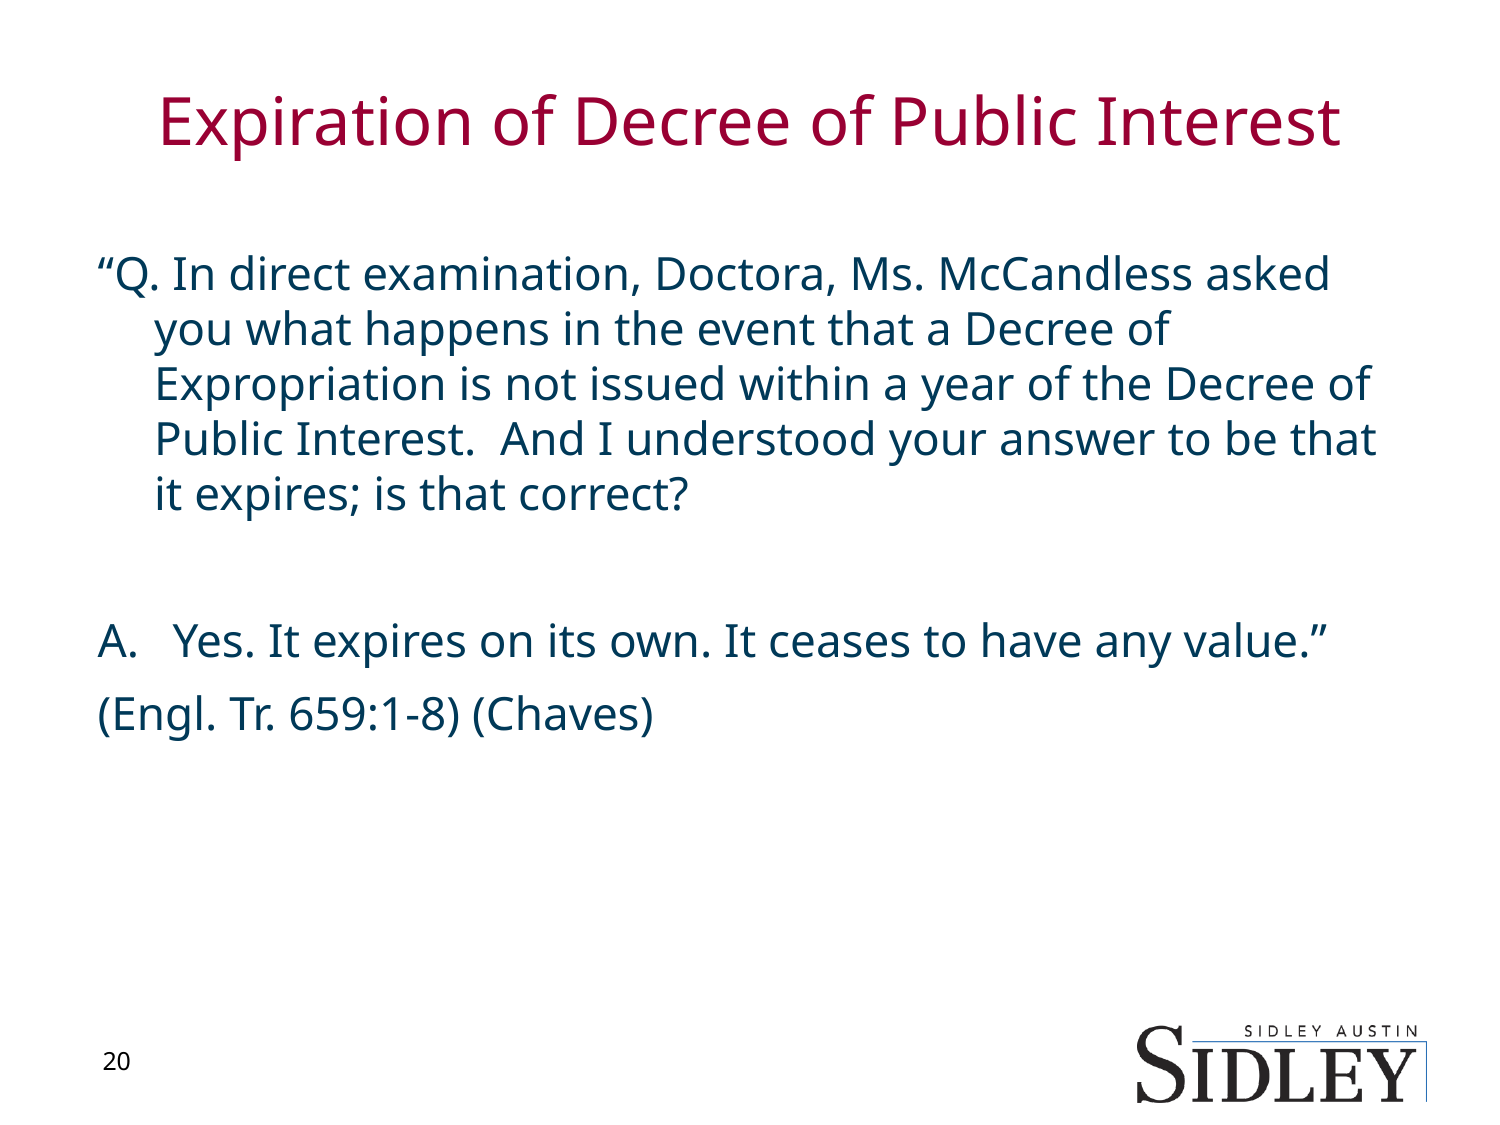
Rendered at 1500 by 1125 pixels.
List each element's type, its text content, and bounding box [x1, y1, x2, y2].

slide_number 20 [87, 1037, 401, 1098]
picture [1137, 1025, 1427, 1103]
list “Q. In direct examination, Doctora, Ms. McCandless asked you what happens in the event that a Decree of Expropriation is not issued within a year of the Decree of Public Interest. And I understood your answer to be that it expires; is that correct? Yes. It expires on its own. It ceases to have any value.” (Engl. Tr. 659:1-8) (Chaves) [82, 237, 1426, 988]
title Expiration of Decree of Public Interest [82, 24, 1418, 213]
